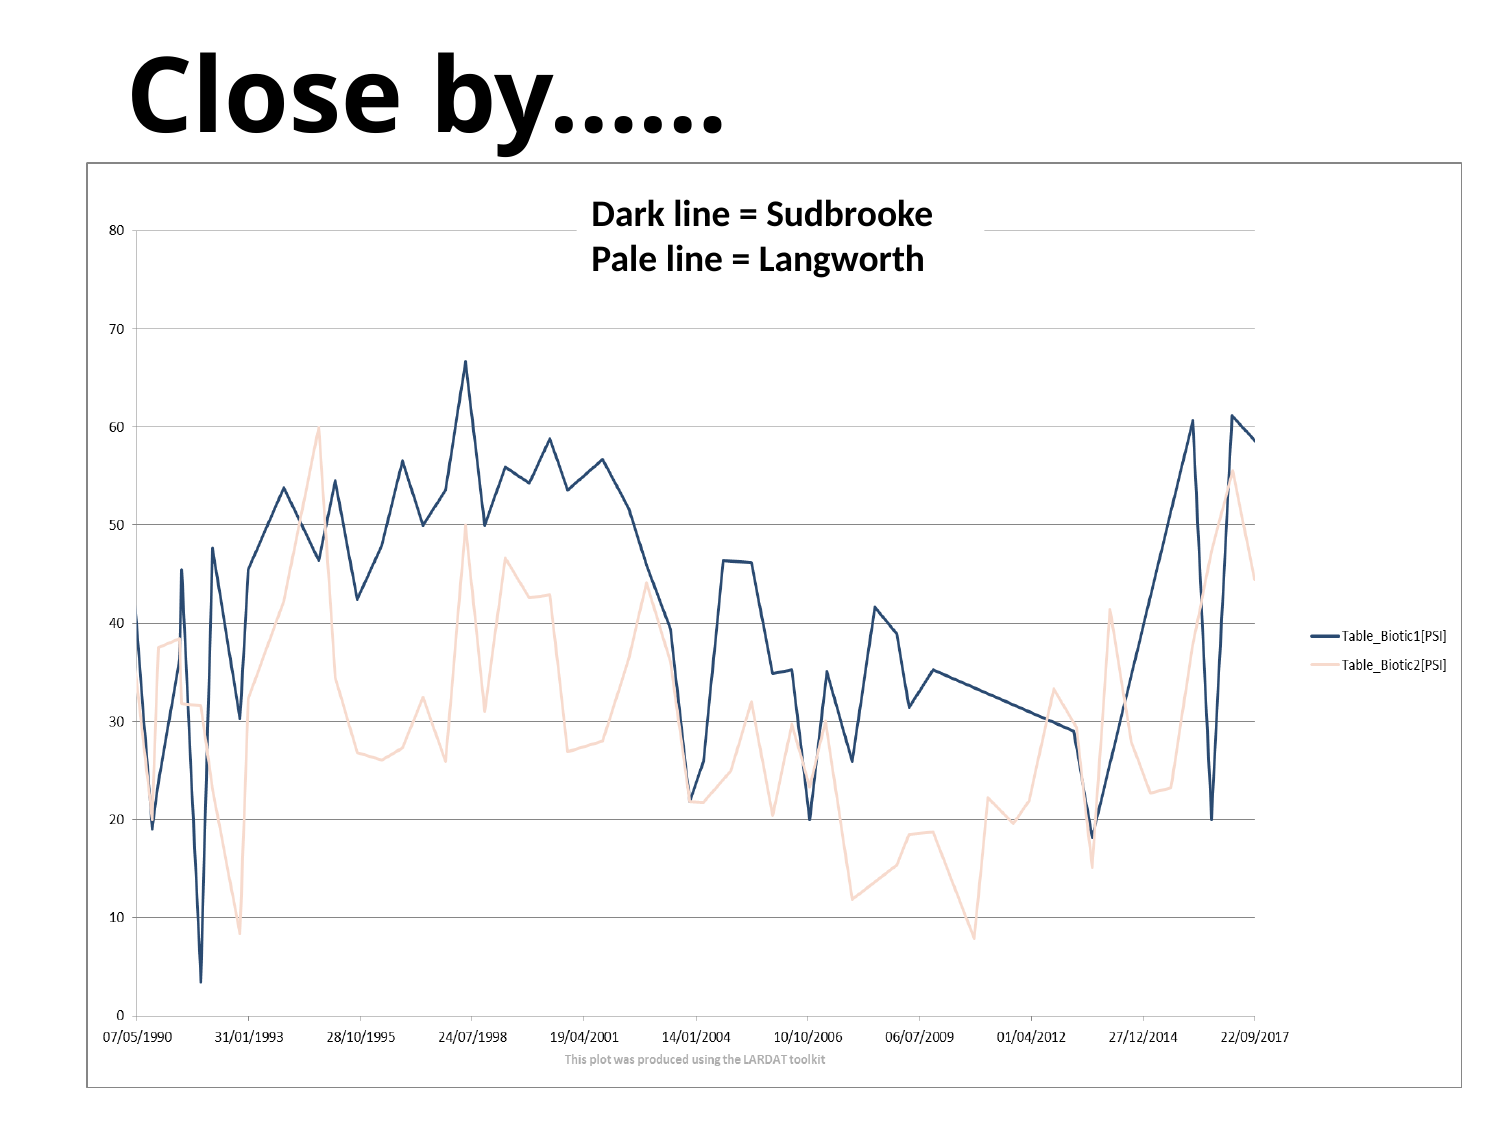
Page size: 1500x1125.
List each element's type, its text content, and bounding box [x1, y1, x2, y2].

title Close by…… [111, 33, 1406, 162]
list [86, 162, 1462, 1089]
